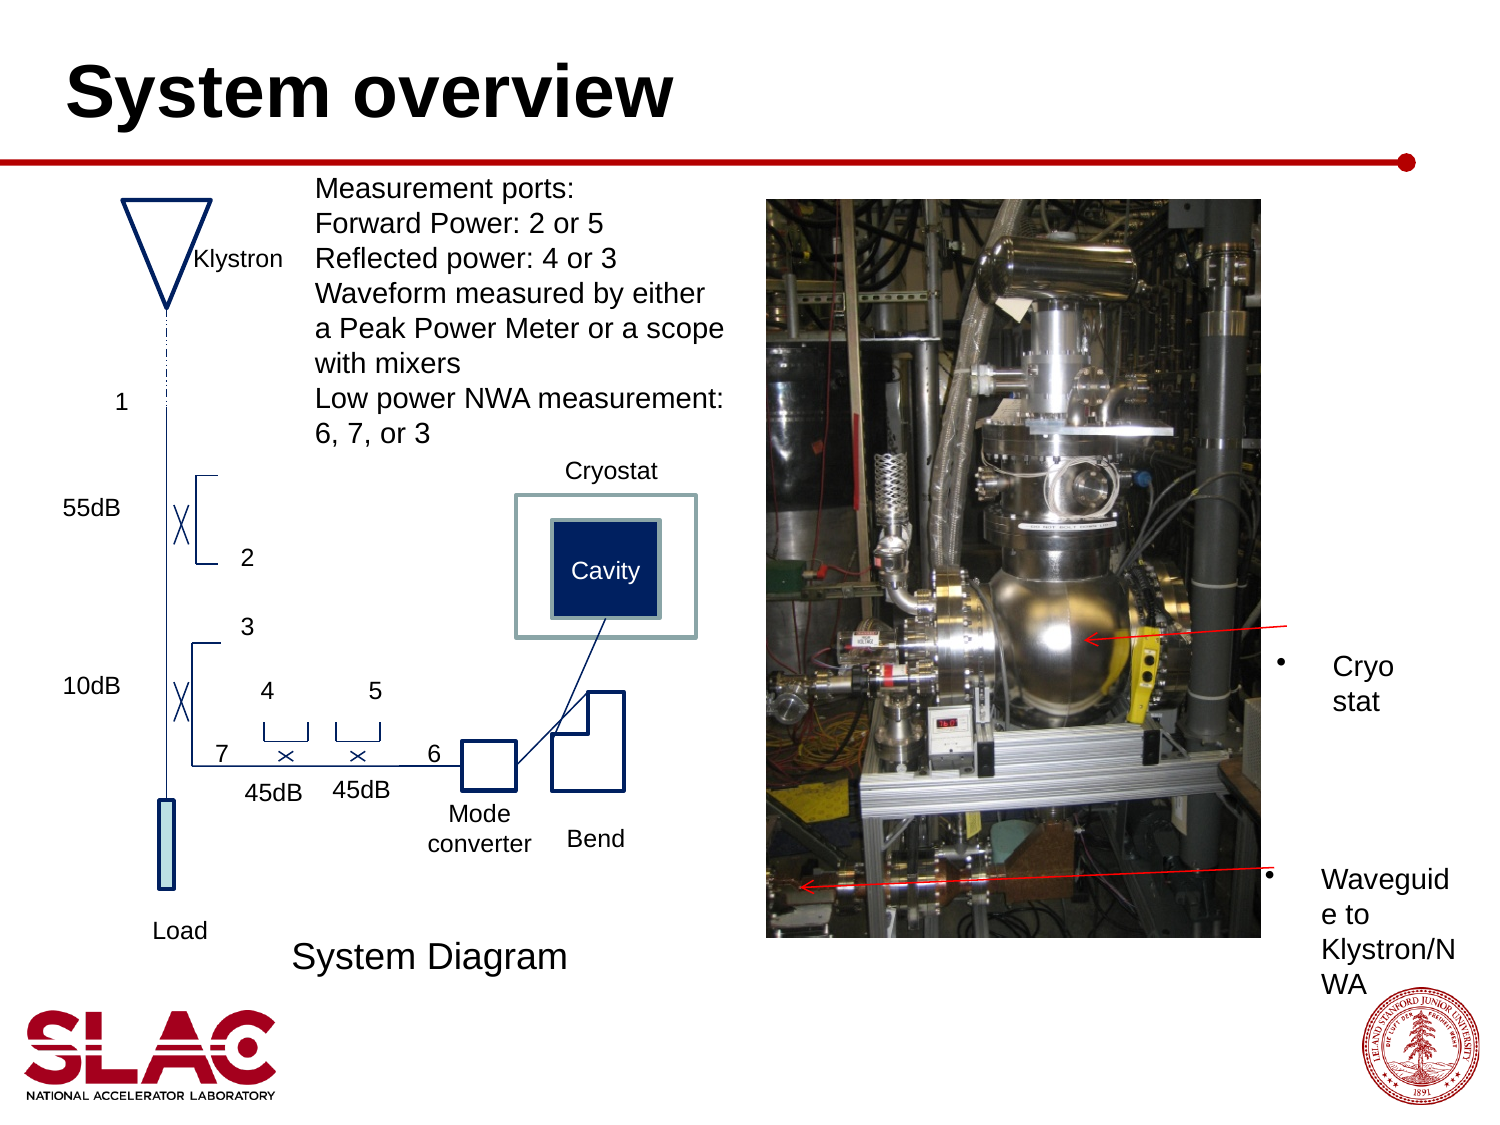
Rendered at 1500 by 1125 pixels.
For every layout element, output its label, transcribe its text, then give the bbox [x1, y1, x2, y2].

title System overview [49, 24, 1463, 151]
picture [1362, 987, 1480, 1105]
picture [24, 1010, 276, 1100]
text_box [47, 199, 711, 951]
text_box Measurement ports: Forward Power: 2 or 5 Reflected power: 4 or 3 Waveform measured by either a Peak Power Meter or a scope with mixers Low power NWA measurement: 6, 7, or 3 [299, 162, 742, 457]
text_box System Diagram [276, 960, 584, 985]
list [766, 199, 1476, 940]
